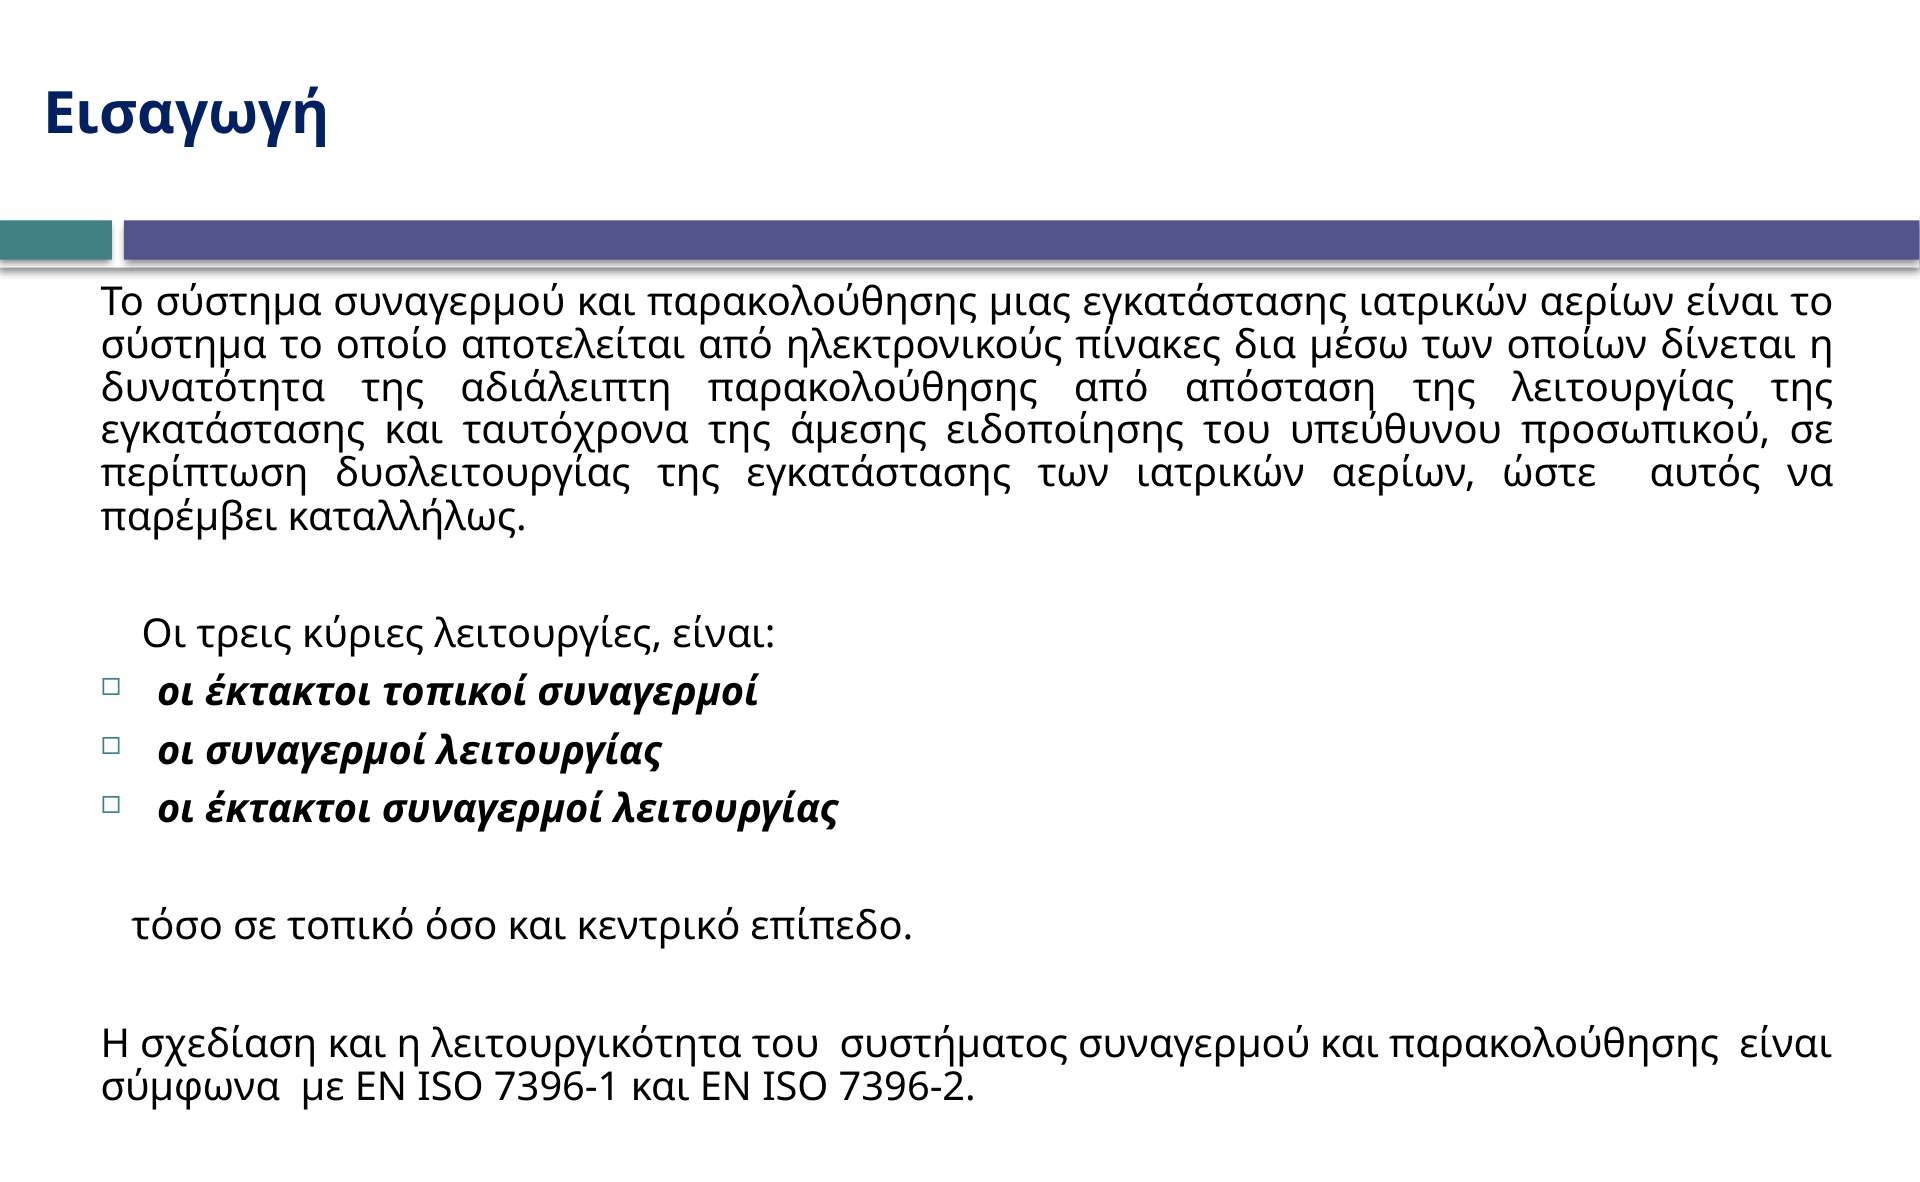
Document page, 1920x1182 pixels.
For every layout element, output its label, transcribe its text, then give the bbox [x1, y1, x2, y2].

list Το σύστημα συναγερμού και παρακολούθησης μιας εγκατάστασης ιατρικών αερίων είναι το σύστημα το οποίο αποτελείται από ηλεκτρονικούς πίνακες δια μέσω των οποίων δίνεται η δυνατότητα της αδιάλειπτη παρακολούθησης από απόσταση της λειτουργίας της εγκατάστασης και ταυτόχρονα της άμεσης ειδοποίησης του υπεύθυνου προσωπικού, σε περίπτωση δυσλειτουργίας της εγκατάστασης των ιατρικών αερίων, ώστε αυτός να παρέμβει καταλλήλως. Οι τρεις κύριες λειτουργίες, είναι: οι έκτακτοι τοπικοί συναγερμοί οι συναγερμοί λειτουργίας οι έκτακτοι συναγερμοί λειτουργίας τόσο σε τοπικό όσο και κεντρικό επίπεδο. Η σχεδίαση και η λειτουργικότητα του συστήματος συναγερμού και παρακολούθησης είναι σύμφωνα με EN ISO 7396-1 και EN ISO 7396-2. [82, 69, 1852, 1125]
text_box Εισαγωγή [25, 66, 363, 224]
